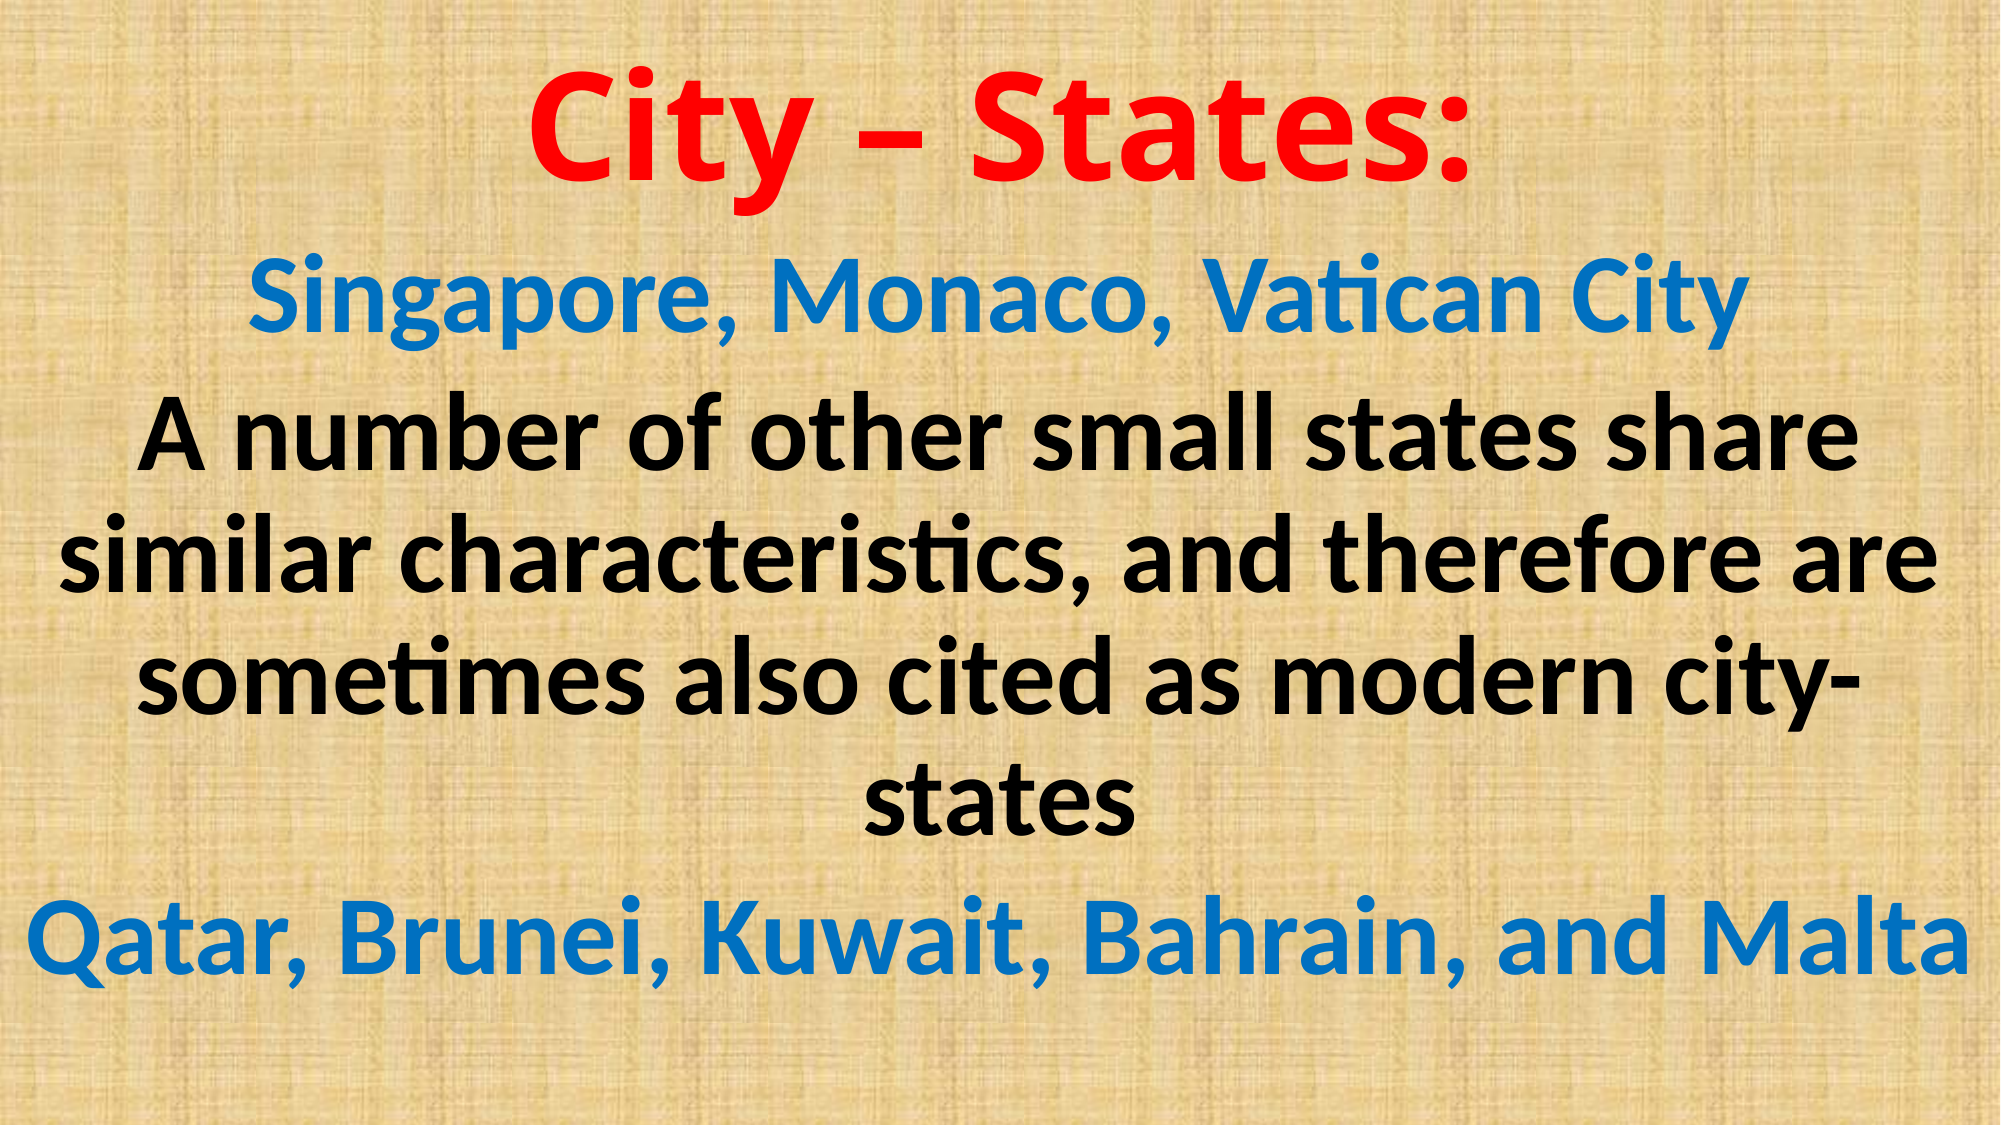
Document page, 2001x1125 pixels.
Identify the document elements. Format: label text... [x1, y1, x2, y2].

title City – States: [0, 0, 2000, 227]
text_box [908, 532, 939, 593]
subtitle Singapore, Monaco, Vatican City A number of other small states share similar characteristics, and therefore are sometimes also cited as modern city-states Qatar, Brunei, Kuwait, Bahrain, and Malta [0, 227, 2000, 1125]
